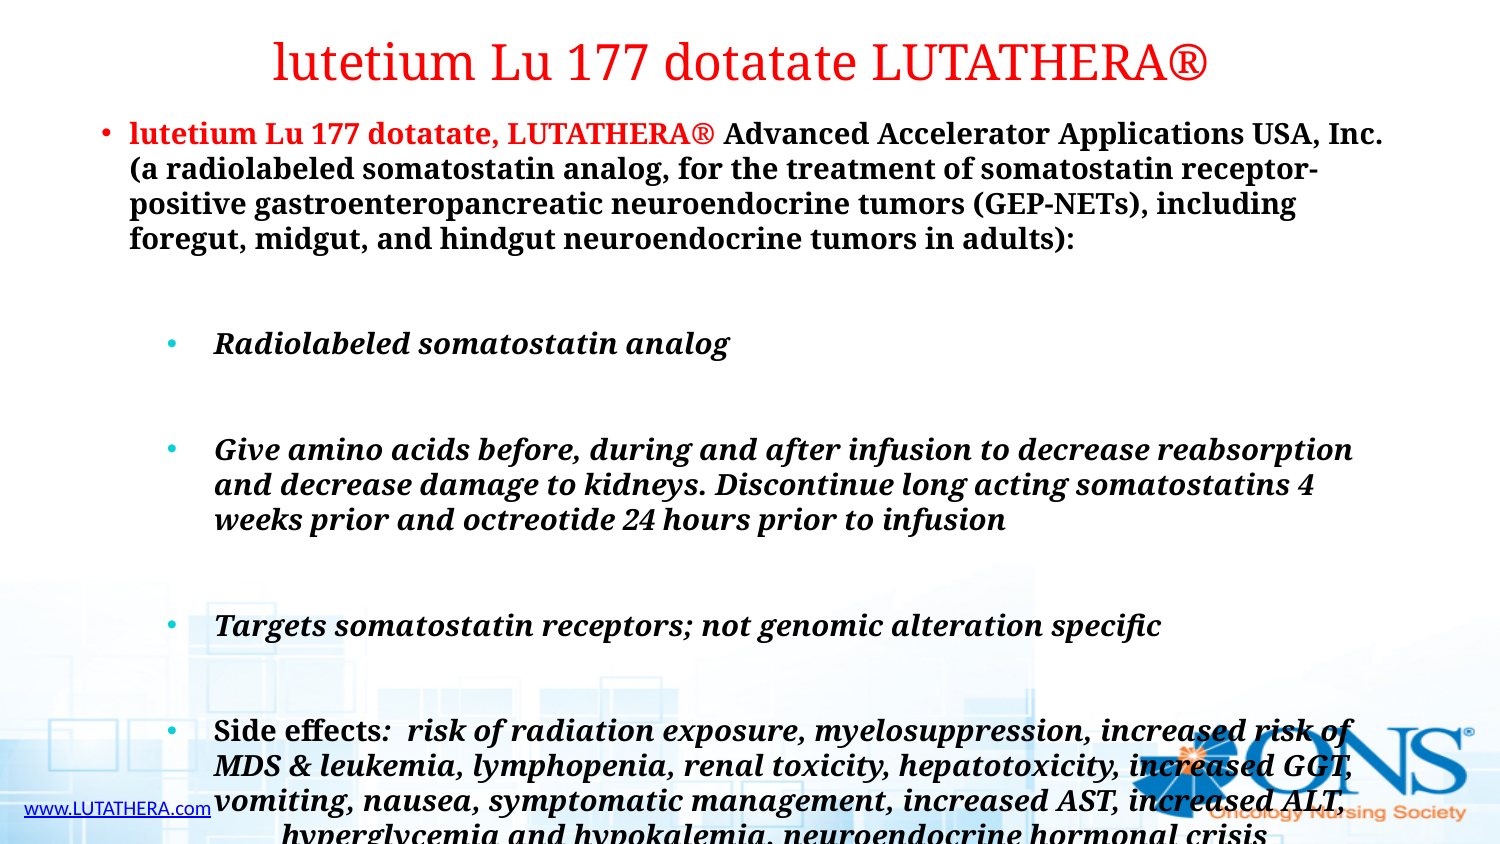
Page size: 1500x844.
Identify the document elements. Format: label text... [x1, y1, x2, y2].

picture [0, 0, 1500, 844]
list lutetium Lu 177 dotatate, LUTATHERA® Advanced Accelerator Applications USA, Inc. (a radiolabeled somatostatin analog, for the treatment of somatostatin receptor-positive gastroenteropancreatic neuroendocrine tumors (GEP-NETs), including foregut, midgut, and hindgut neuroendocrine tumors in adults): Radiolabeled somatostatin analog Give amino acids before, during and after infusion to decrease reabsorption and decrease damage to kidneys. Discontinue long acting somatostatins 4 weeks prior and octreotide 24 hours prior to infusion Targets somatostatin receptors; not genomic alteration specific Side effects: risk of radiation exposure, myelosuppression, increased risk of MDS & leukemia, lymphopenia, renal toxicity, hepatotoxicity, increased GGT, vomiting, nausea, symptomatic management, increased AST, increased ALT, hyperglycemia and hypokalemia, neuroendocrine hormonal crisis [39, 107, 1406, 823]
text_box www.LUTATHERA.com [0, 786, 1012, 844]
title lutetium Lu 177 dotatate LUTATHERA® [58, 1, 1425, 119]
